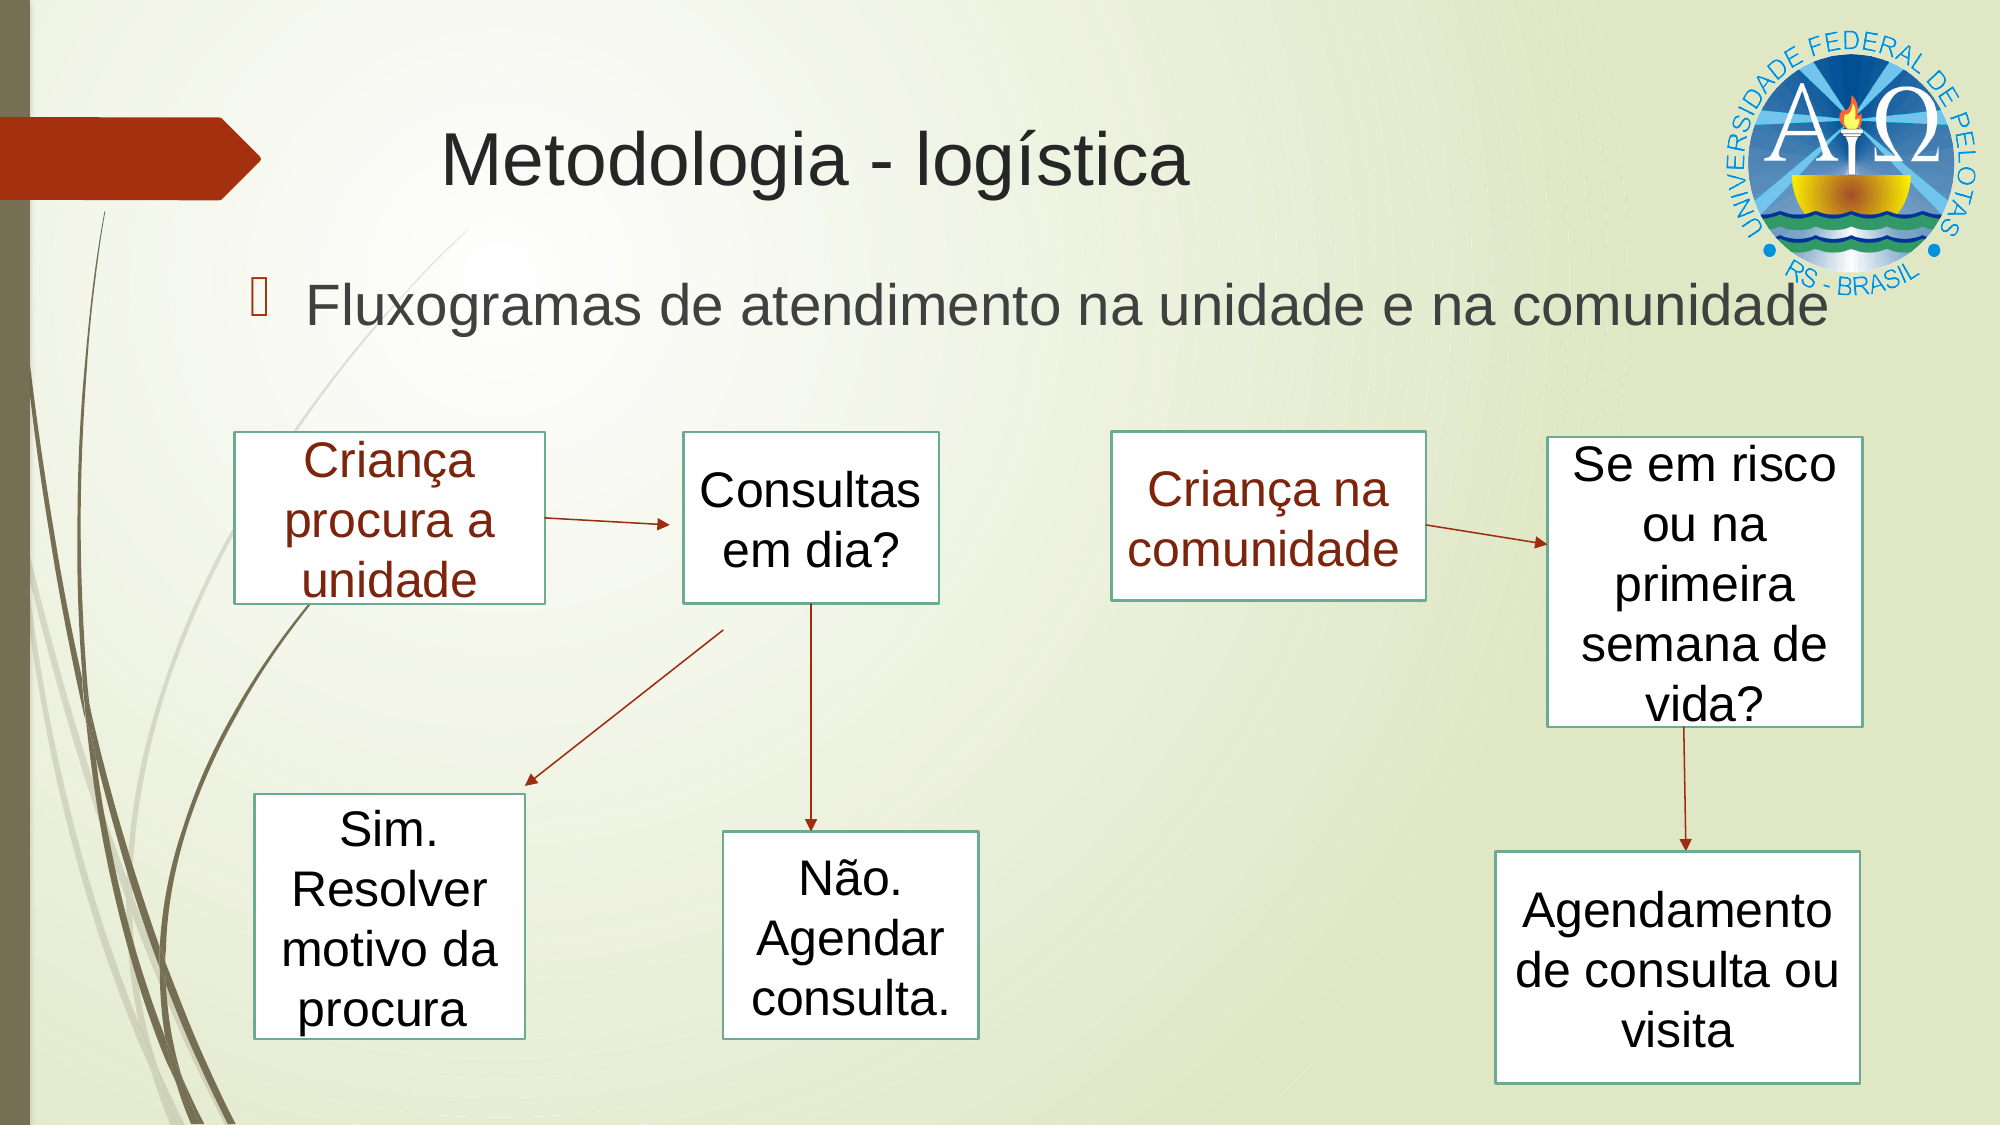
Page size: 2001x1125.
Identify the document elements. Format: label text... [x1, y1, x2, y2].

picture [1726, 30, 1977, 297]
text_box Criança na comunidade [1110, 430, 1427, 602]
title Metodologia - logística [425, 102, 1721, 259]
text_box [1425, 524, 1548, 545]
text_box Consultas em dia? [682, 431, 940, 605]
text_box Sim. Resolver motivo da procura [253, 793, 526, 1040]
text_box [1683, 726, 1687, 852]
text_box Não. Agendar consulta. [722, 830, 980, 1040]
text_box Se em risco ou na primeira semana de vida? [1546, 436, 1864, 728]
picture [1847, 33, 1856, 47]
text_box Agendamento de consulta ou visita [1494, 850, 1861, 1085]
text_box Criança procura a unidade [233, 431, 546, 605]
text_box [524, 629, 724, 787]
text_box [544, 517, 670, 526]
list Fluxogramas de atendimento na unidade e na comunidade [234, 259, 1888, 1084]
